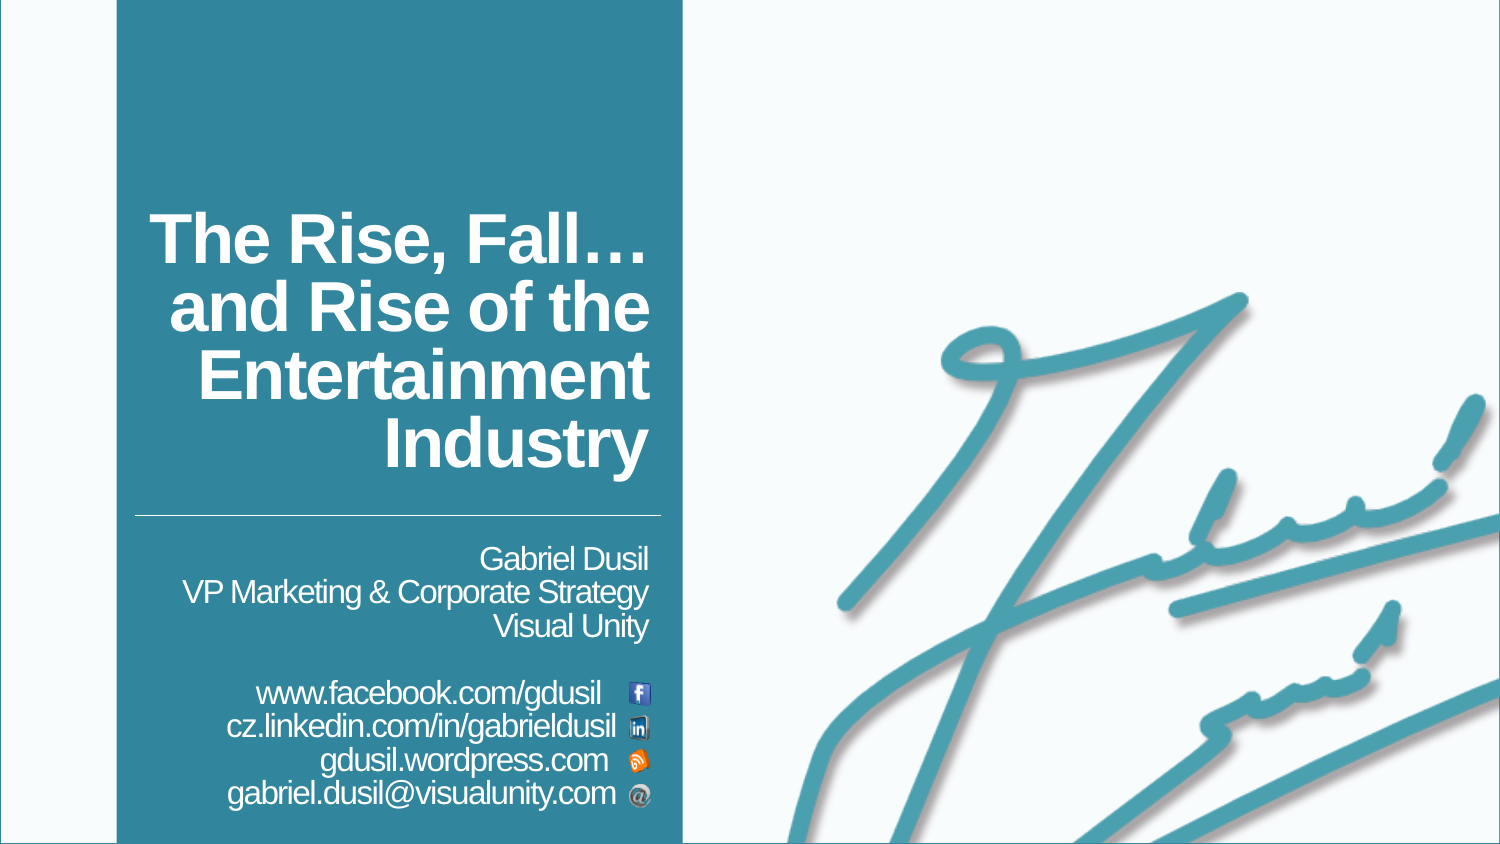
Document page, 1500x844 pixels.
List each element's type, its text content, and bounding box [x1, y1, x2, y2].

title The Rise, Fall… and Rise of the Entertainment Industry [135, 21, 663, 488]
picture [628, 681, 651, 706]
picture [628, 748, 651, 773]
picture [629, 715, 650, 741]
list Global Entertainment grew from $449b to $745b from ‘98 & ‘10 “That’s quite a leap for a market supposedly being decimated by technological change.” “Actual data shows that they’re spending noticeably more on entertainment today than they did ten years ago.” [766, 292, 1500, 843]
picture [628, 783, 651, 808]
